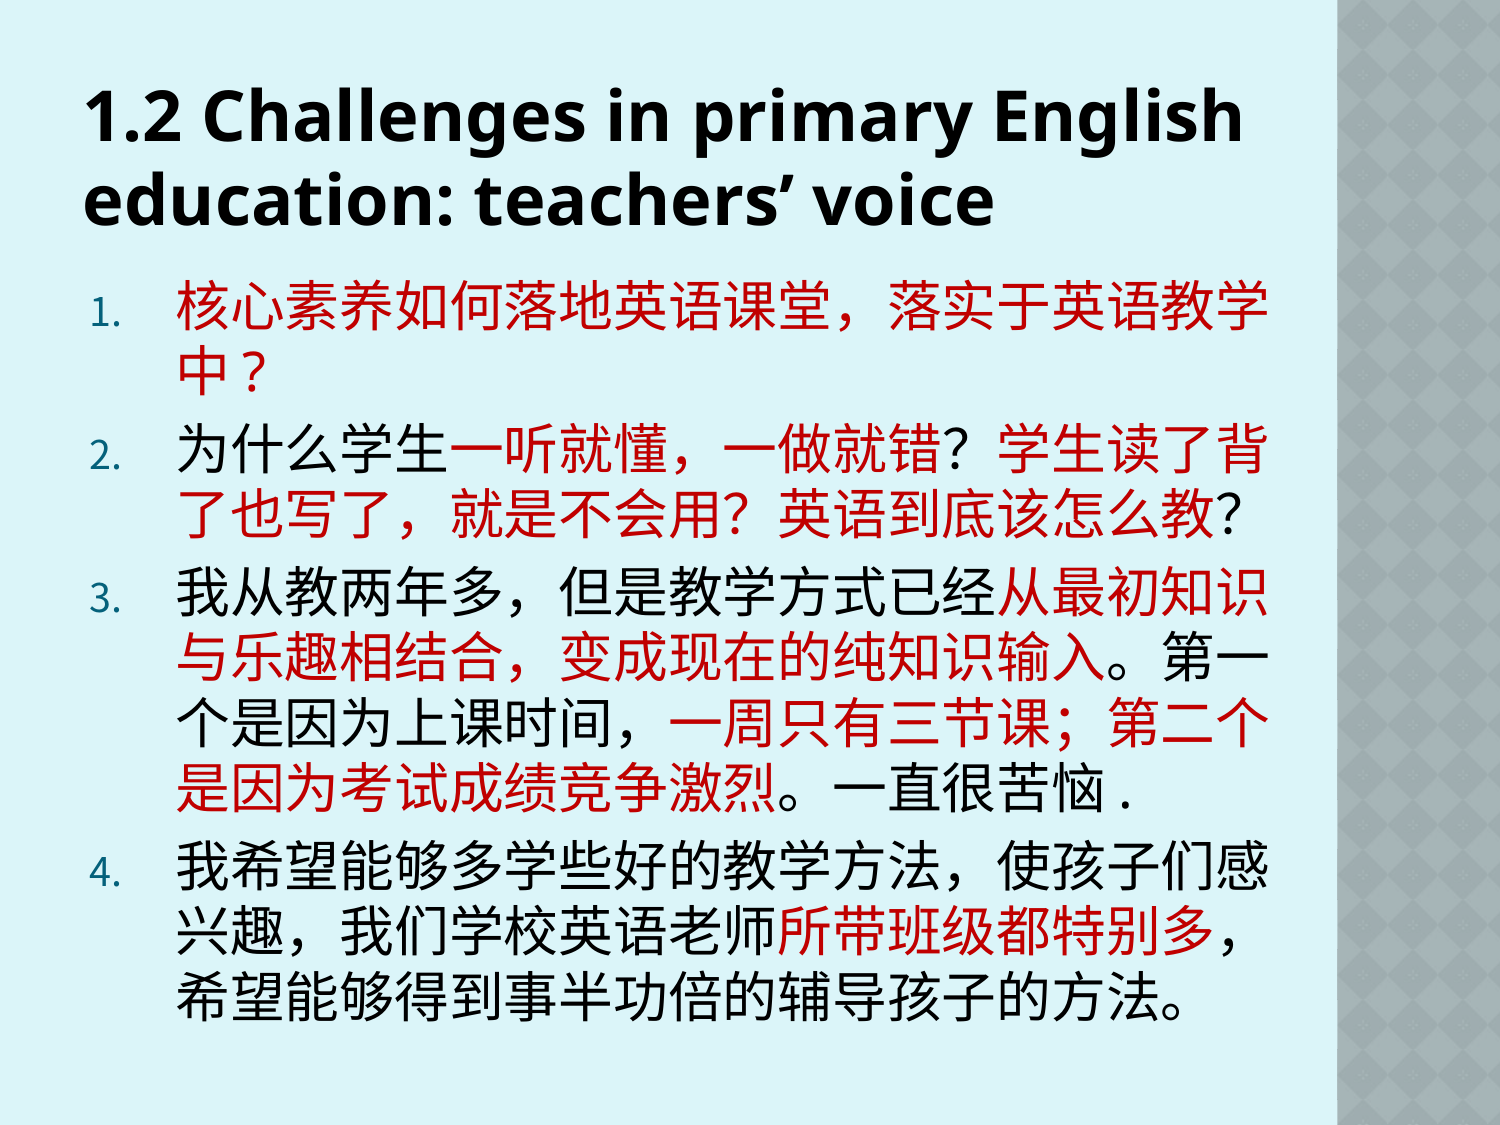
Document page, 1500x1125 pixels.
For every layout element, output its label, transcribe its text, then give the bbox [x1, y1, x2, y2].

title 1.2 Challenges in primary English education: teachers’ voice [75, 52, 1263, 240]
list 核心素养如何落地英语课堂，落实于英语教学中? 为什么学生一听就懂，一做就错？学生读了背了也写了，就是不会用？英语到底该怎么教？ 我从教两年多，但是教学方式已经从最初知识与乐趣相结合，变成现在的纯知识输入。第一个是因为上课时间，一周只有三节课；第二个是因为考试成绩竞争激烈。一直很苦恼. 我希望能够多学些好的教学方法，使孩子们感兴趣，我们学校英语老师所带班级都特别多，希望能够得到事半功倍的辅导孩子的方法。 [75, 264, 1294, 1059]
